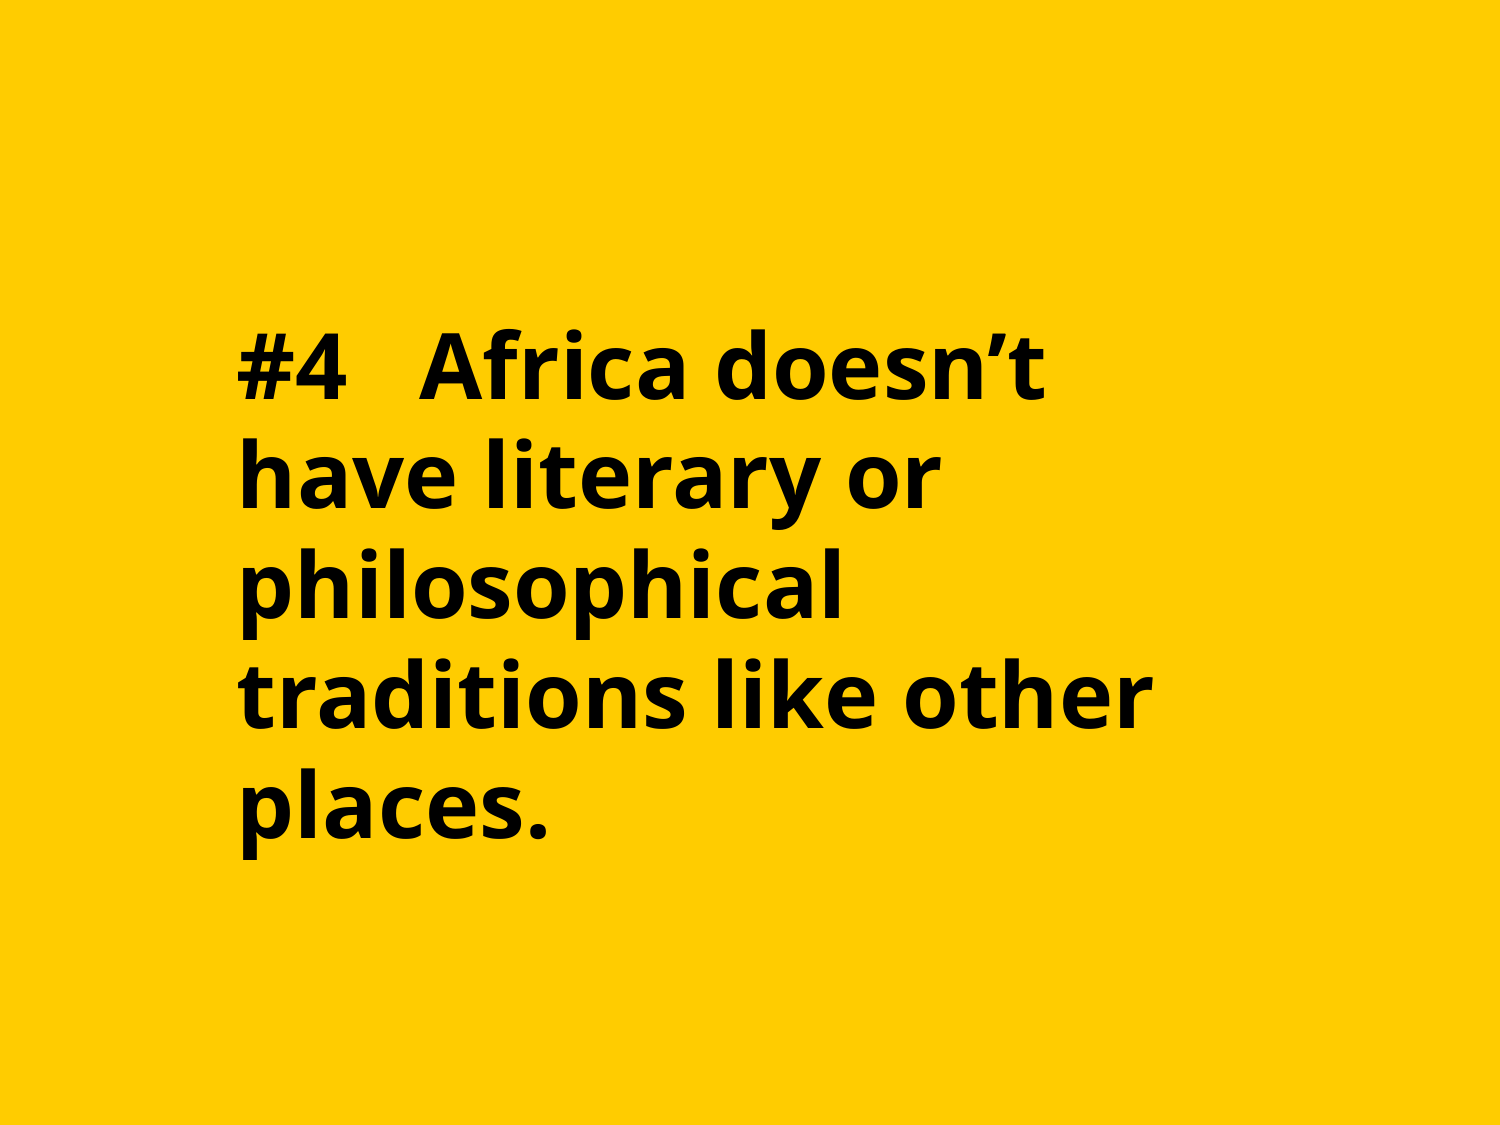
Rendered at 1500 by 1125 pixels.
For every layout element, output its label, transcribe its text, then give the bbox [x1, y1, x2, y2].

text_box #4 Africa doesn’t have literary or philosophical traditions like other places. [221, 299, 1288, 645]
